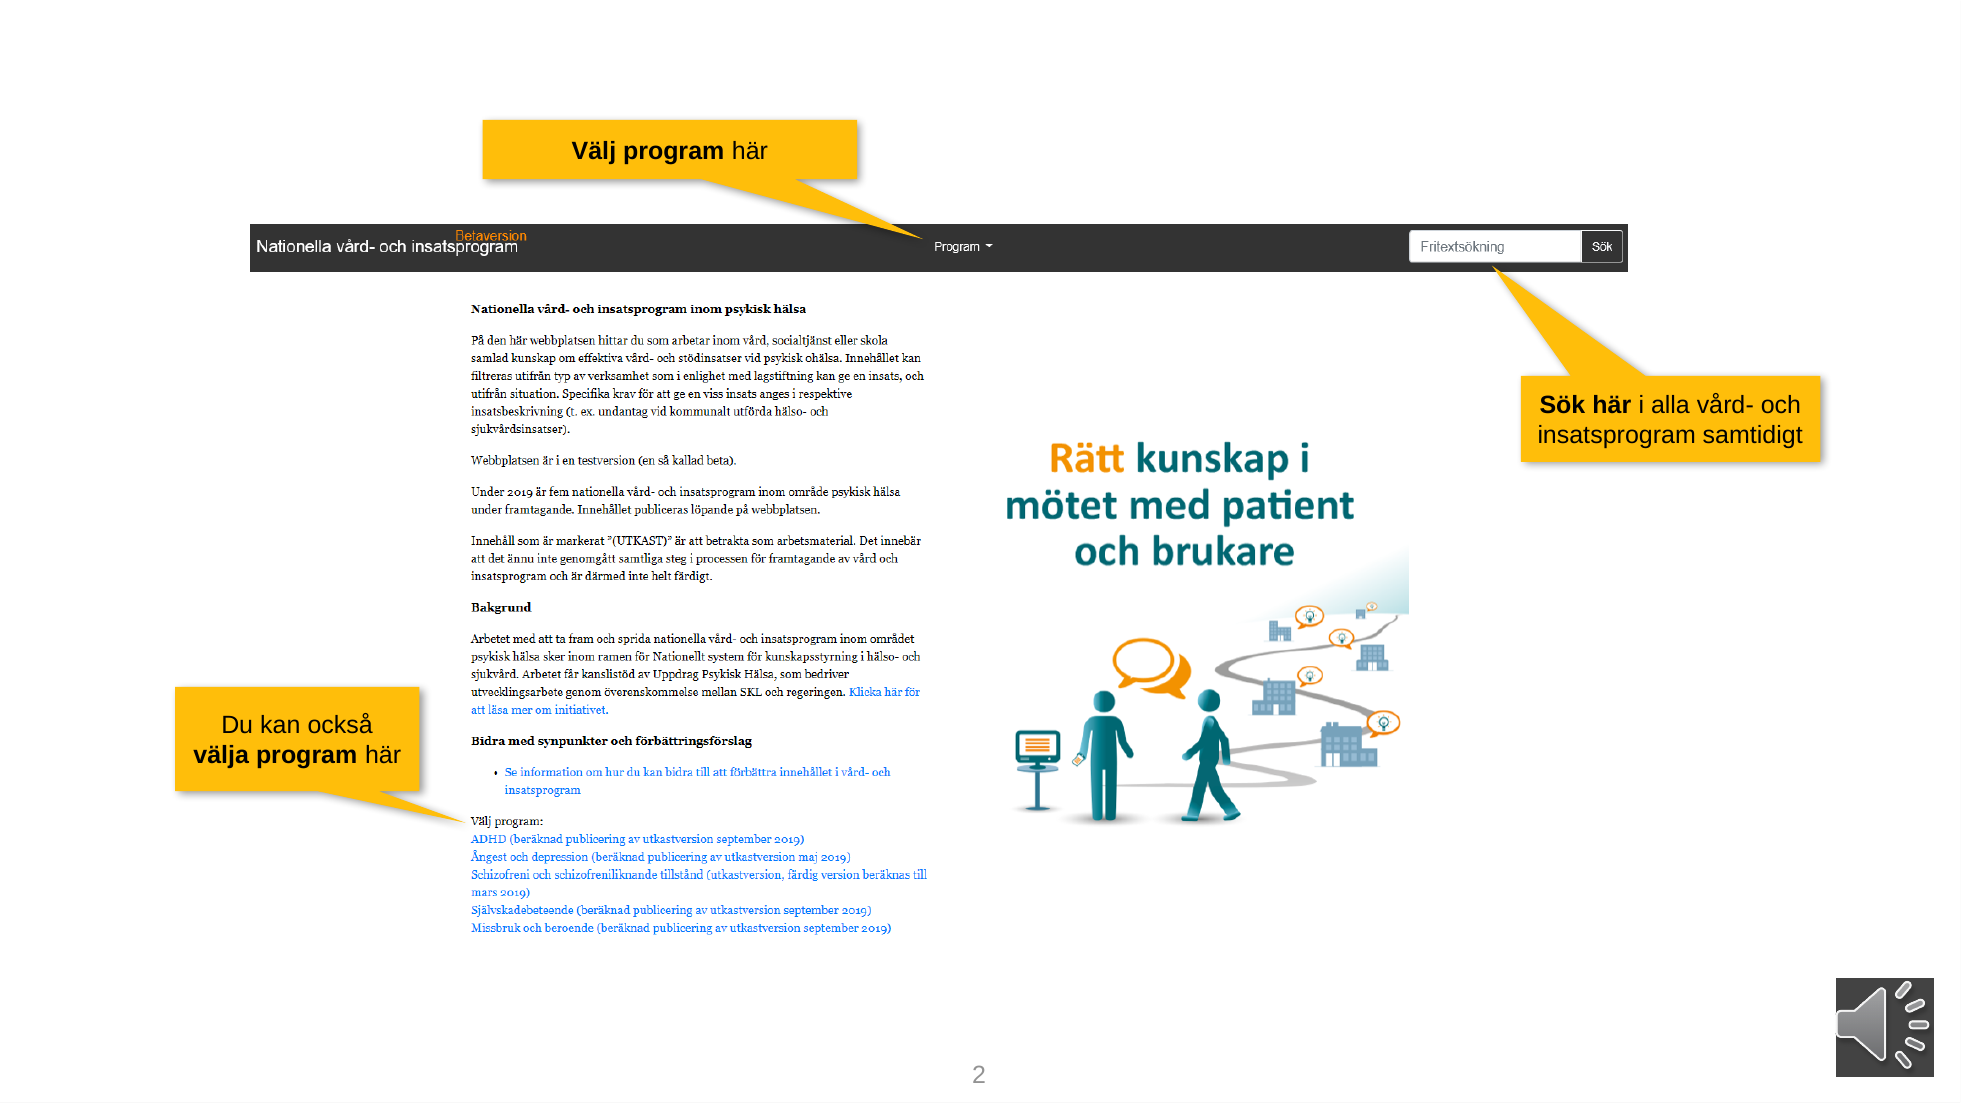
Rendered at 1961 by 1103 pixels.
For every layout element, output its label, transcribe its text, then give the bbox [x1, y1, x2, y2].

picture [249, 223, 1629, 945]
text_box Du kan också välja program här [173, 684, 244, 794]
slide_number 1 [938, 1058, 1027, 1088]
text_box Sök här i alla vård- och insatsprogram samtidigt [1632, 363, 1823, 465]
text_box Välj program här [480, 117, 892, 222]
picture [1834, 977, 1936, 1078]
